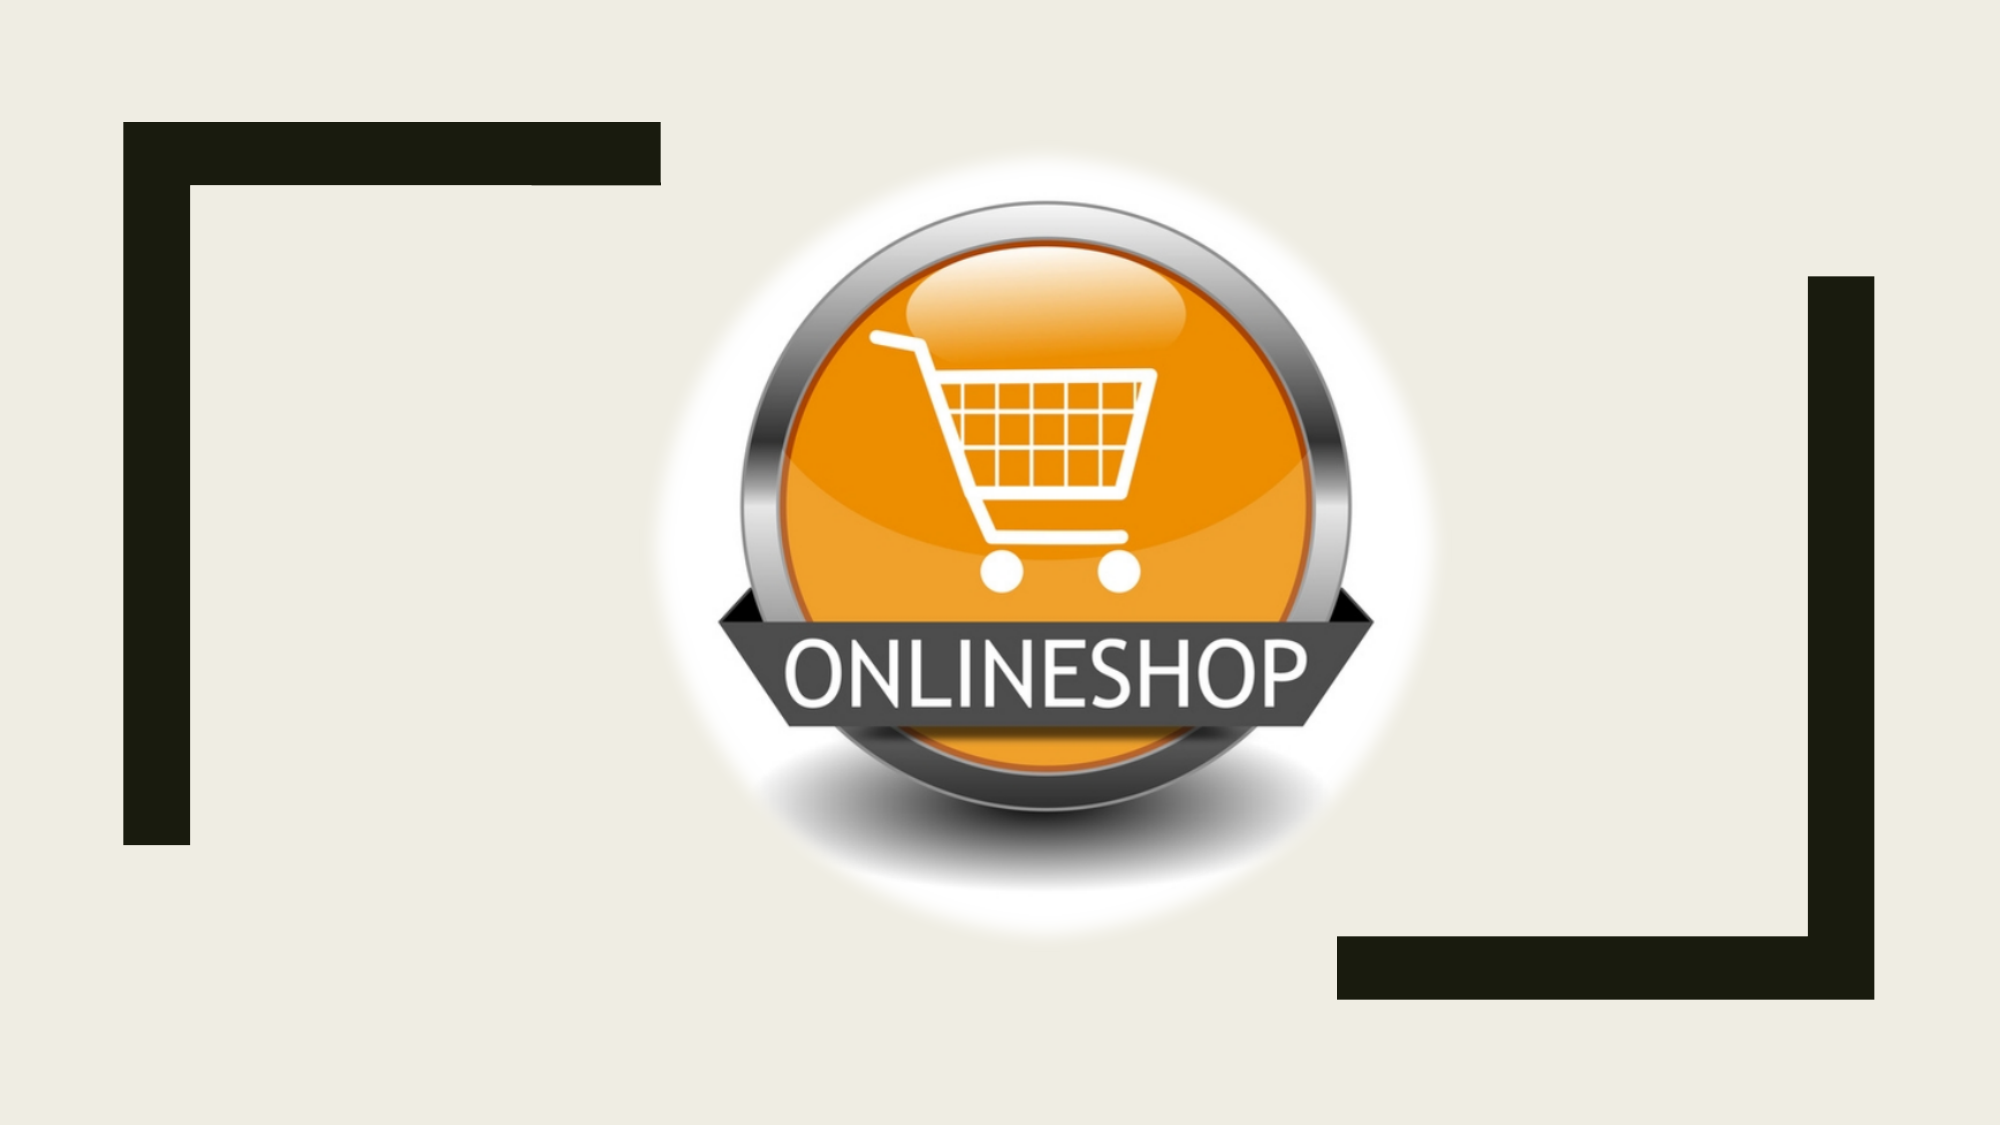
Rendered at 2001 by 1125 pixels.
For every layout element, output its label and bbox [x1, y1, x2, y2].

picture [638, 139, 1453, 953]
